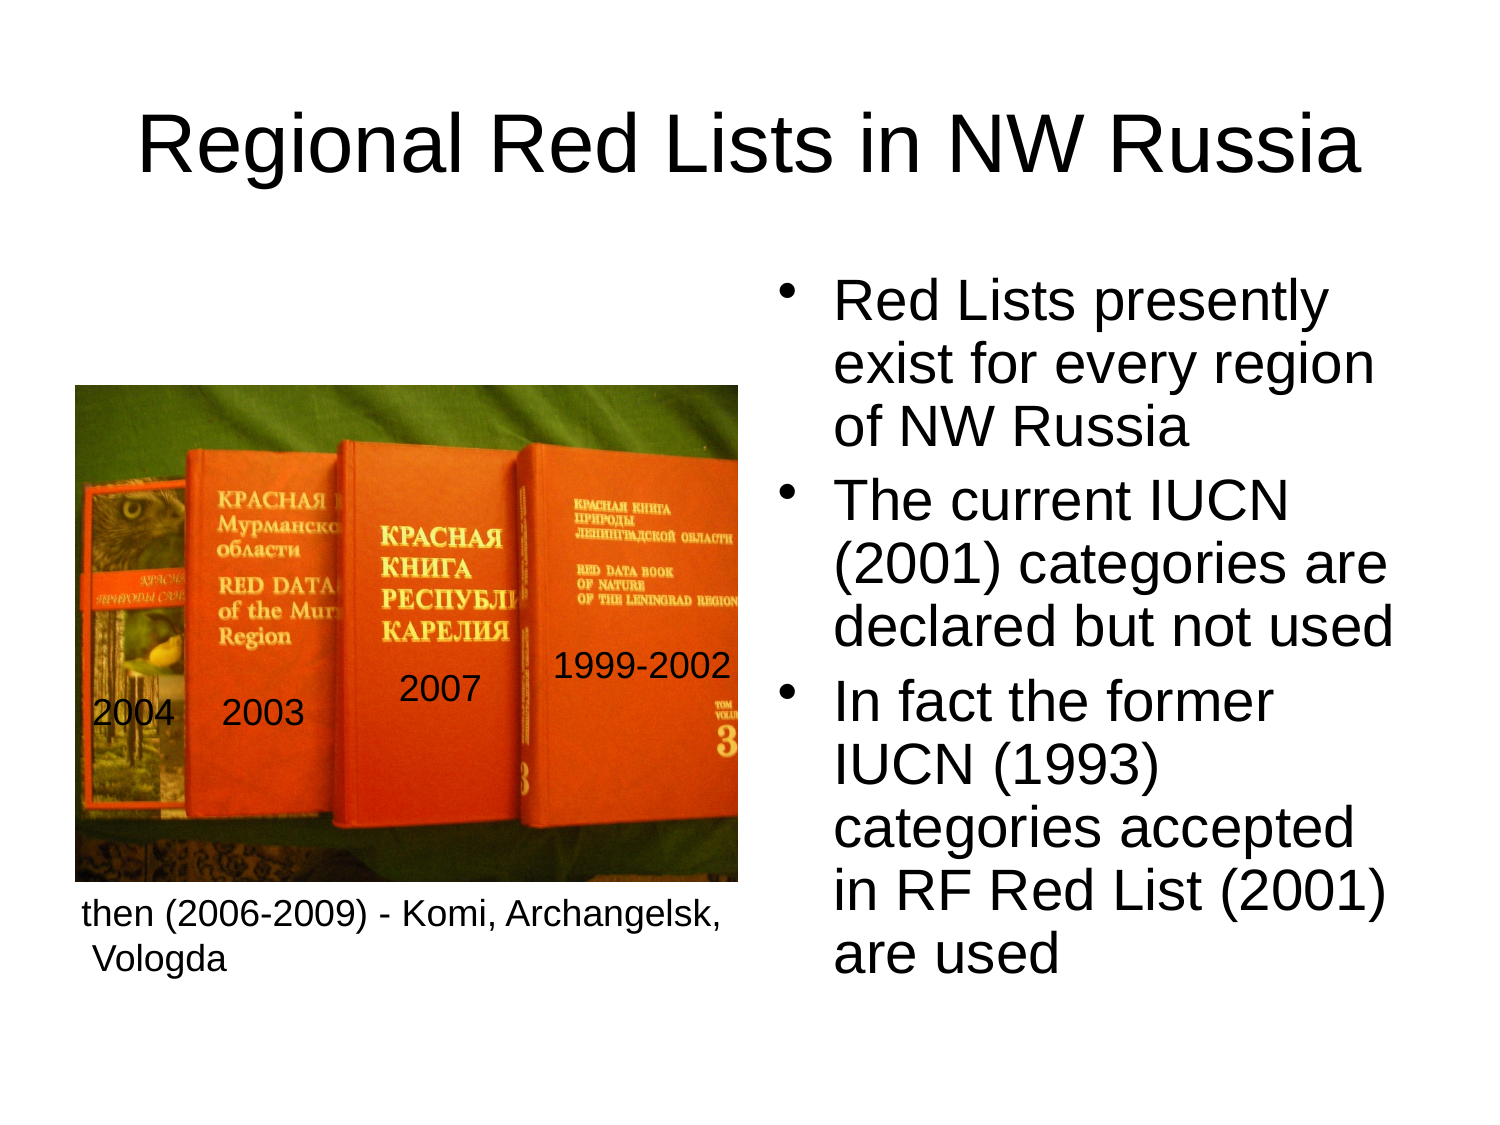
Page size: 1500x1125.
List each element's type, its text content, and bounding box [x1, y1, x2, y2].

list Red Lists presently exist for every region of NW Russia The current IUCN (2001) categories are declared but not used In fact the former IUCN (1993) categories accepted in RF Red List (2001) are used [762, 262, 1425, 1005]
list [74, 384, 738, 883]
text_box 1999-2002 [741, 633, 747, 693]
text_box then (2006-2009) - Komi, Archangelsk, Vologda [66, 881, 737, 987]
title Regional Red Lists in NW Russia [75, 45, 1425, 233]
